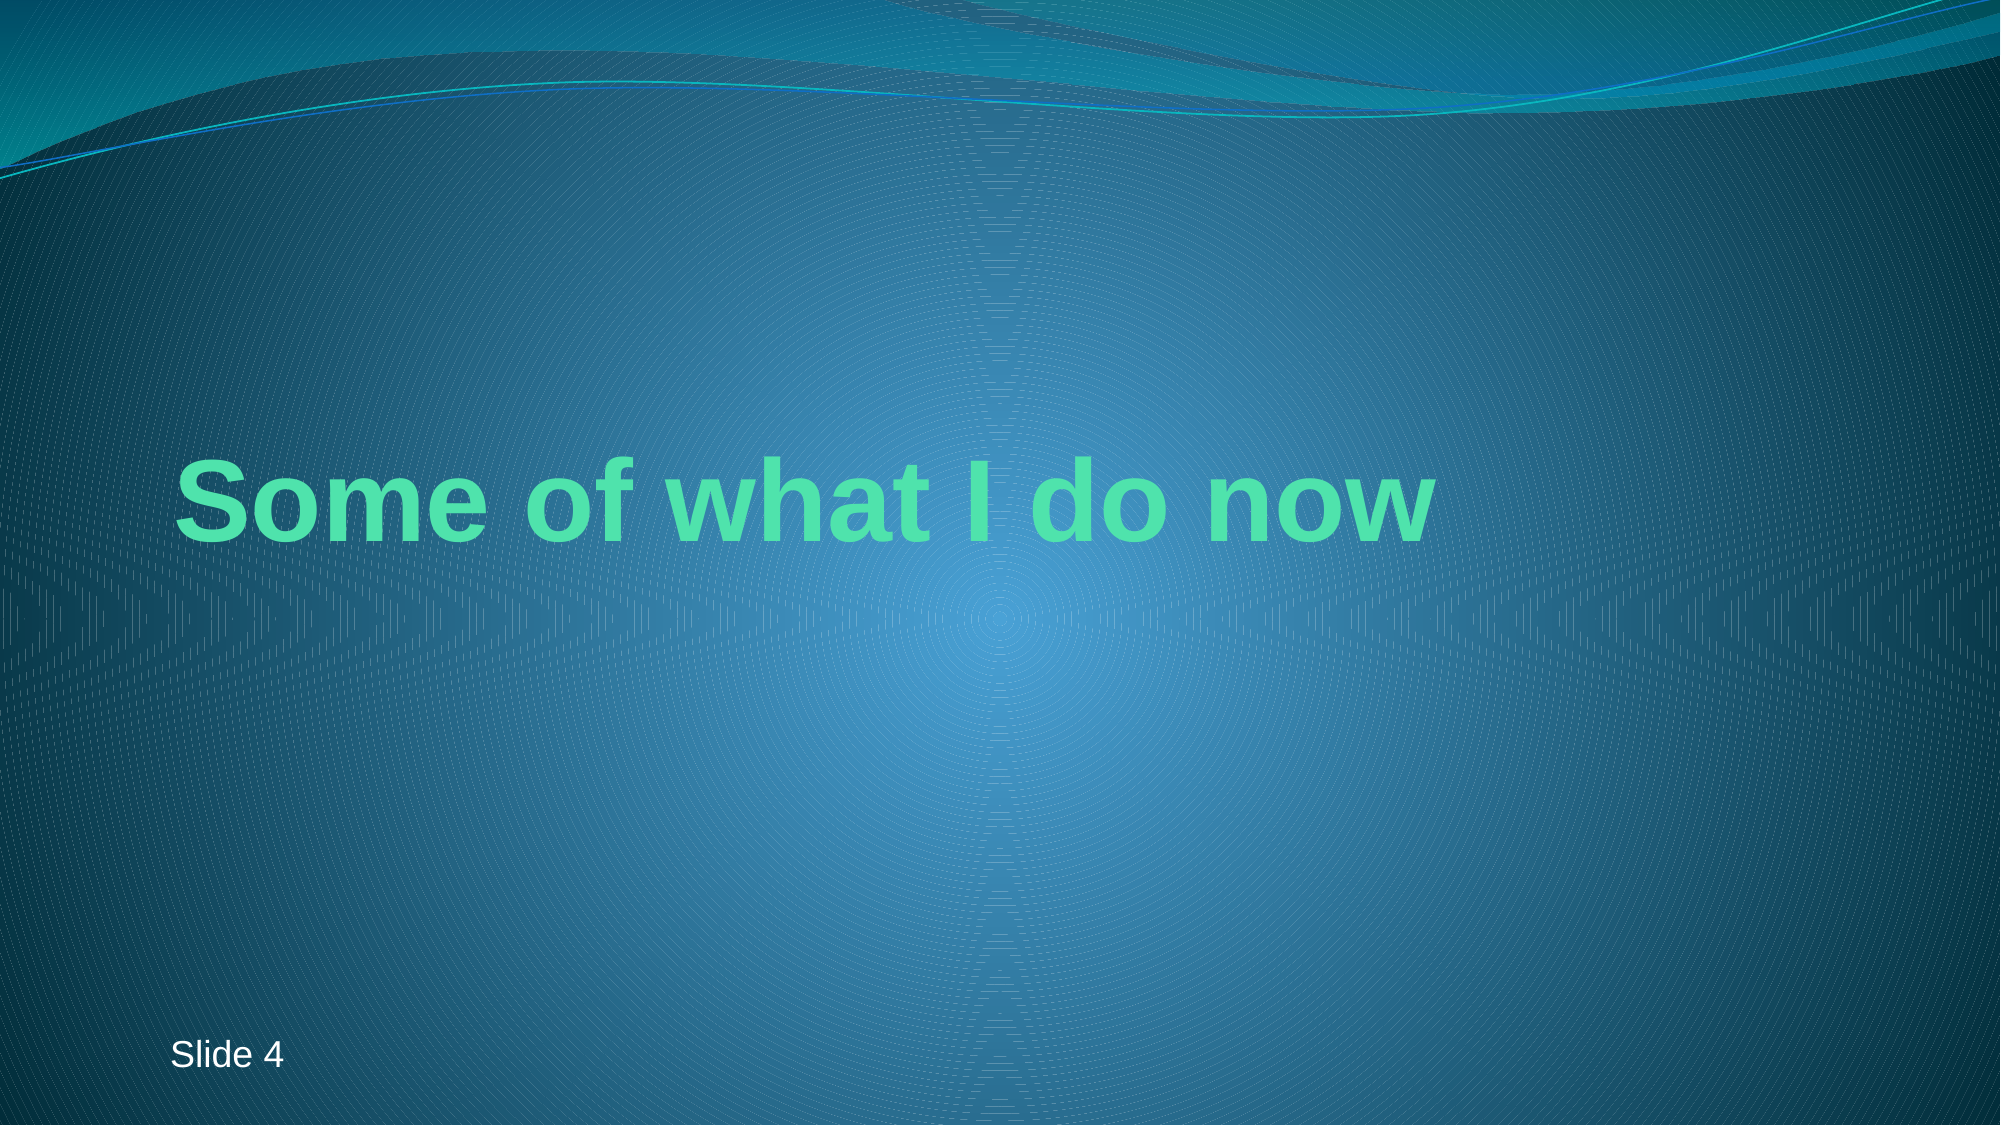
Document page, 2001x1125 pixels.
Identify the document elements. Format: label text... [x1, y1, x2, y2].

title Some of what I do now [173, 418, 1874, 565]
text_box Slide 4 [155, 1023, 333, 1125]
